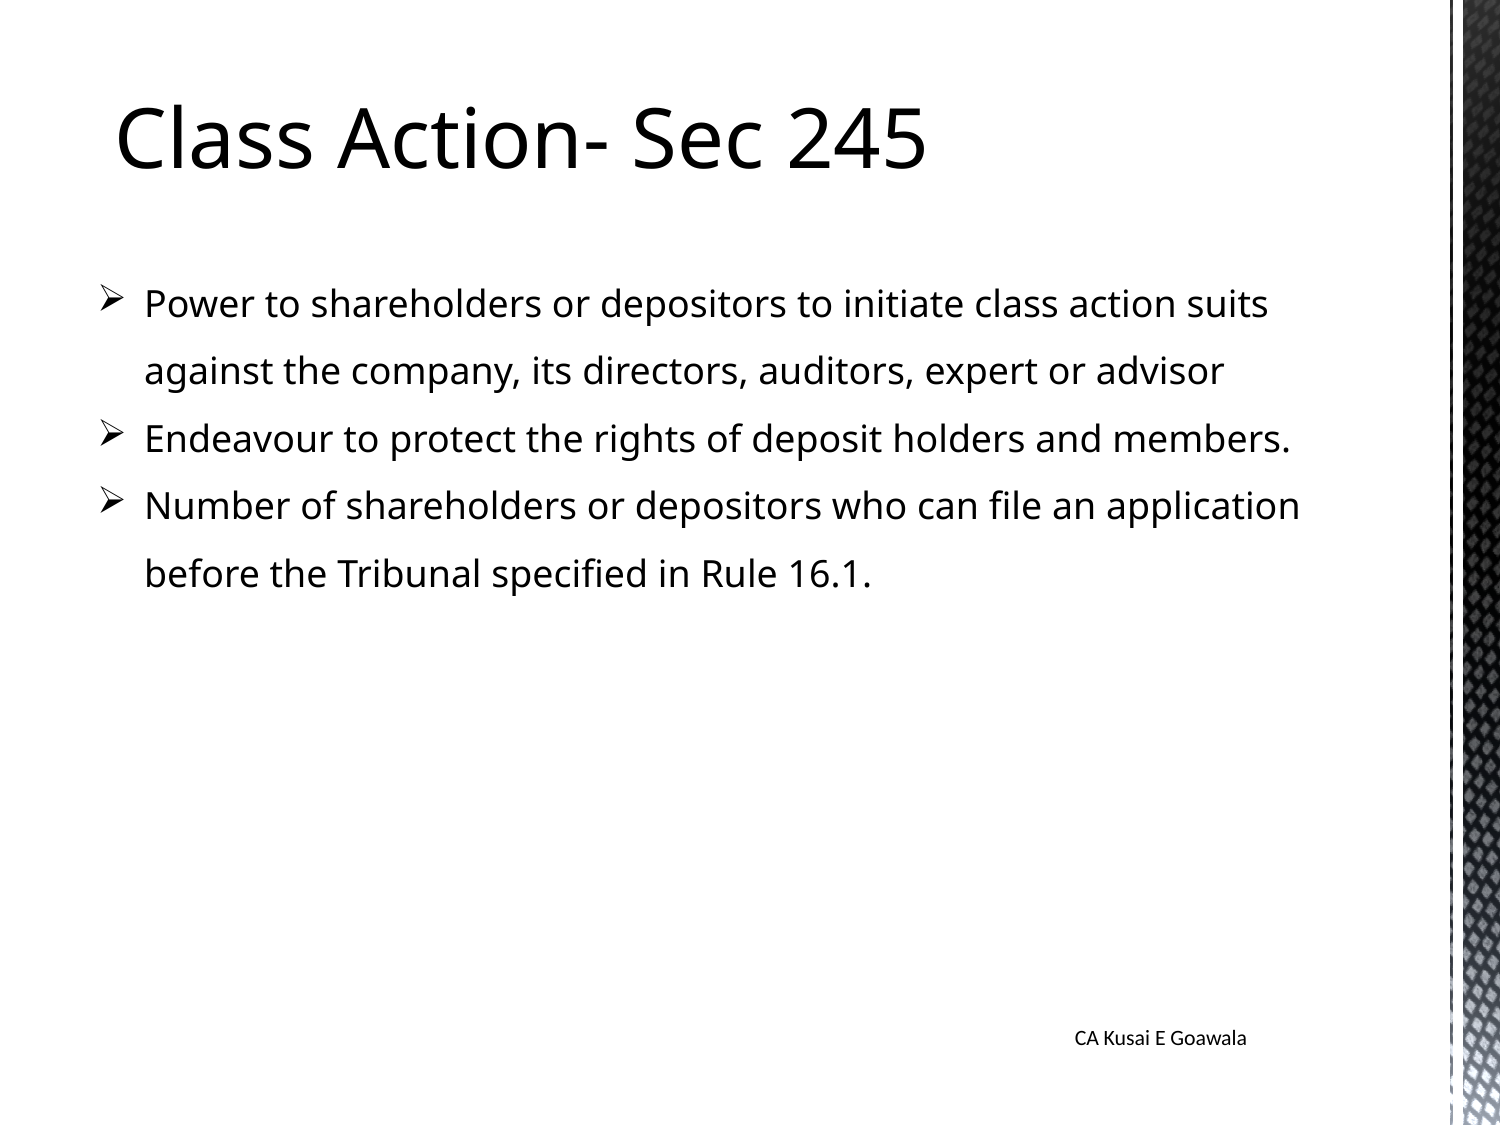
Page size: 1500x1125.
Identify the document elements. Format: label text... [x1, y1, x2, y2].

text_box Power to shareholders or depositors to initiate class action suits against the company, its directors, auditors, expert or advisor Endeavour to protect the rights of deposit holders and members. Number of shareholders or depositors who can file an application before the Tribunal specified in Rule 16.1. [82, 249, 1406, 670]
footer CA Kusai E Goawala [799, 1032, 1263, 1058]
text_box Class Action- Sec 245 [99, 78, 1400, 193]
picture [1447, 0, 1500, 1125]
